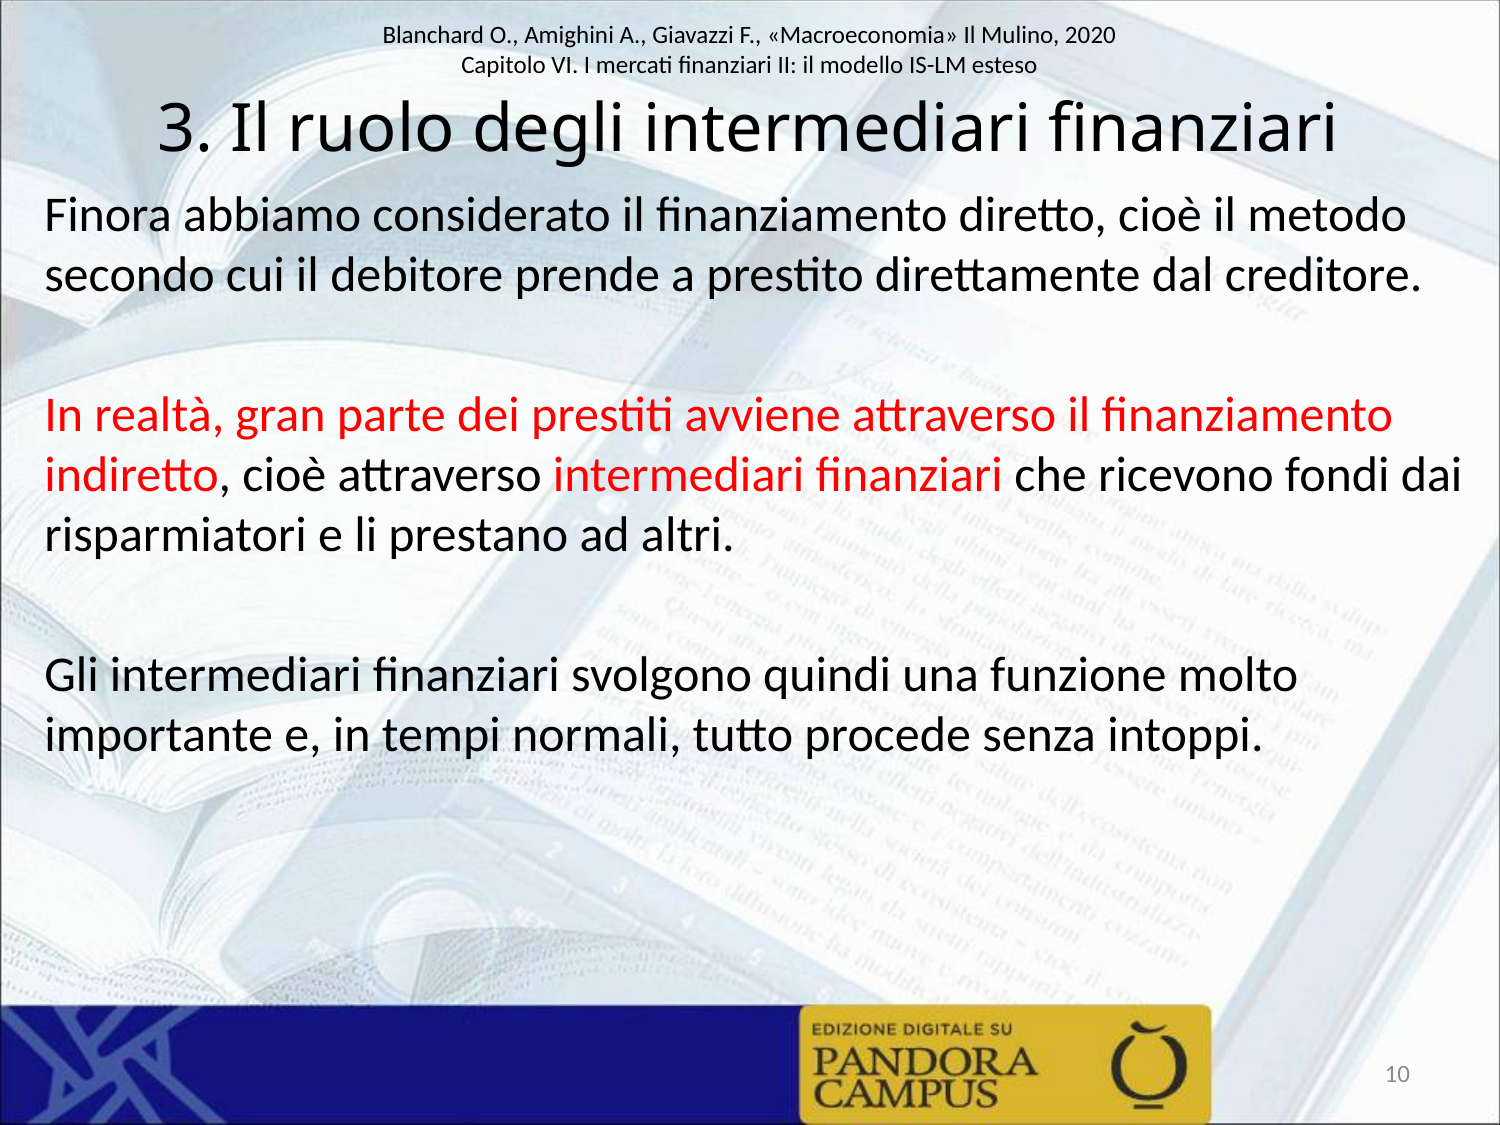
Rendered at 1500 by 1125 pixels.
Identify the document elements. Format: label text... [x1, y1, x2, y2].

list Finora abbiamo considerato il finanziamento diretto, cioè il metodo secondo cui il debitore prende a prestito direttamente dal creditore. In realtà, gran parte dei prestiti avviene attraverso il finanziamento indiretto, cioè attraverso intermediari finanziari che ricevono fondi dai risparmiatori e li prestano ad altri. Gli intermediari finanziari svolgono quindi una funzione molto importante e, in tempi normali, tutto procede senza intoppi. [29, 173, 1500, 971]
picture [490, 63, 496, 71]
title 3. Il ruolo degli intermediari finanziari [74, 77, 1425, 173]
picture [0, 0, 1500, 1125]
slide_number 10 [1074, 1042, 1425, 1103]
